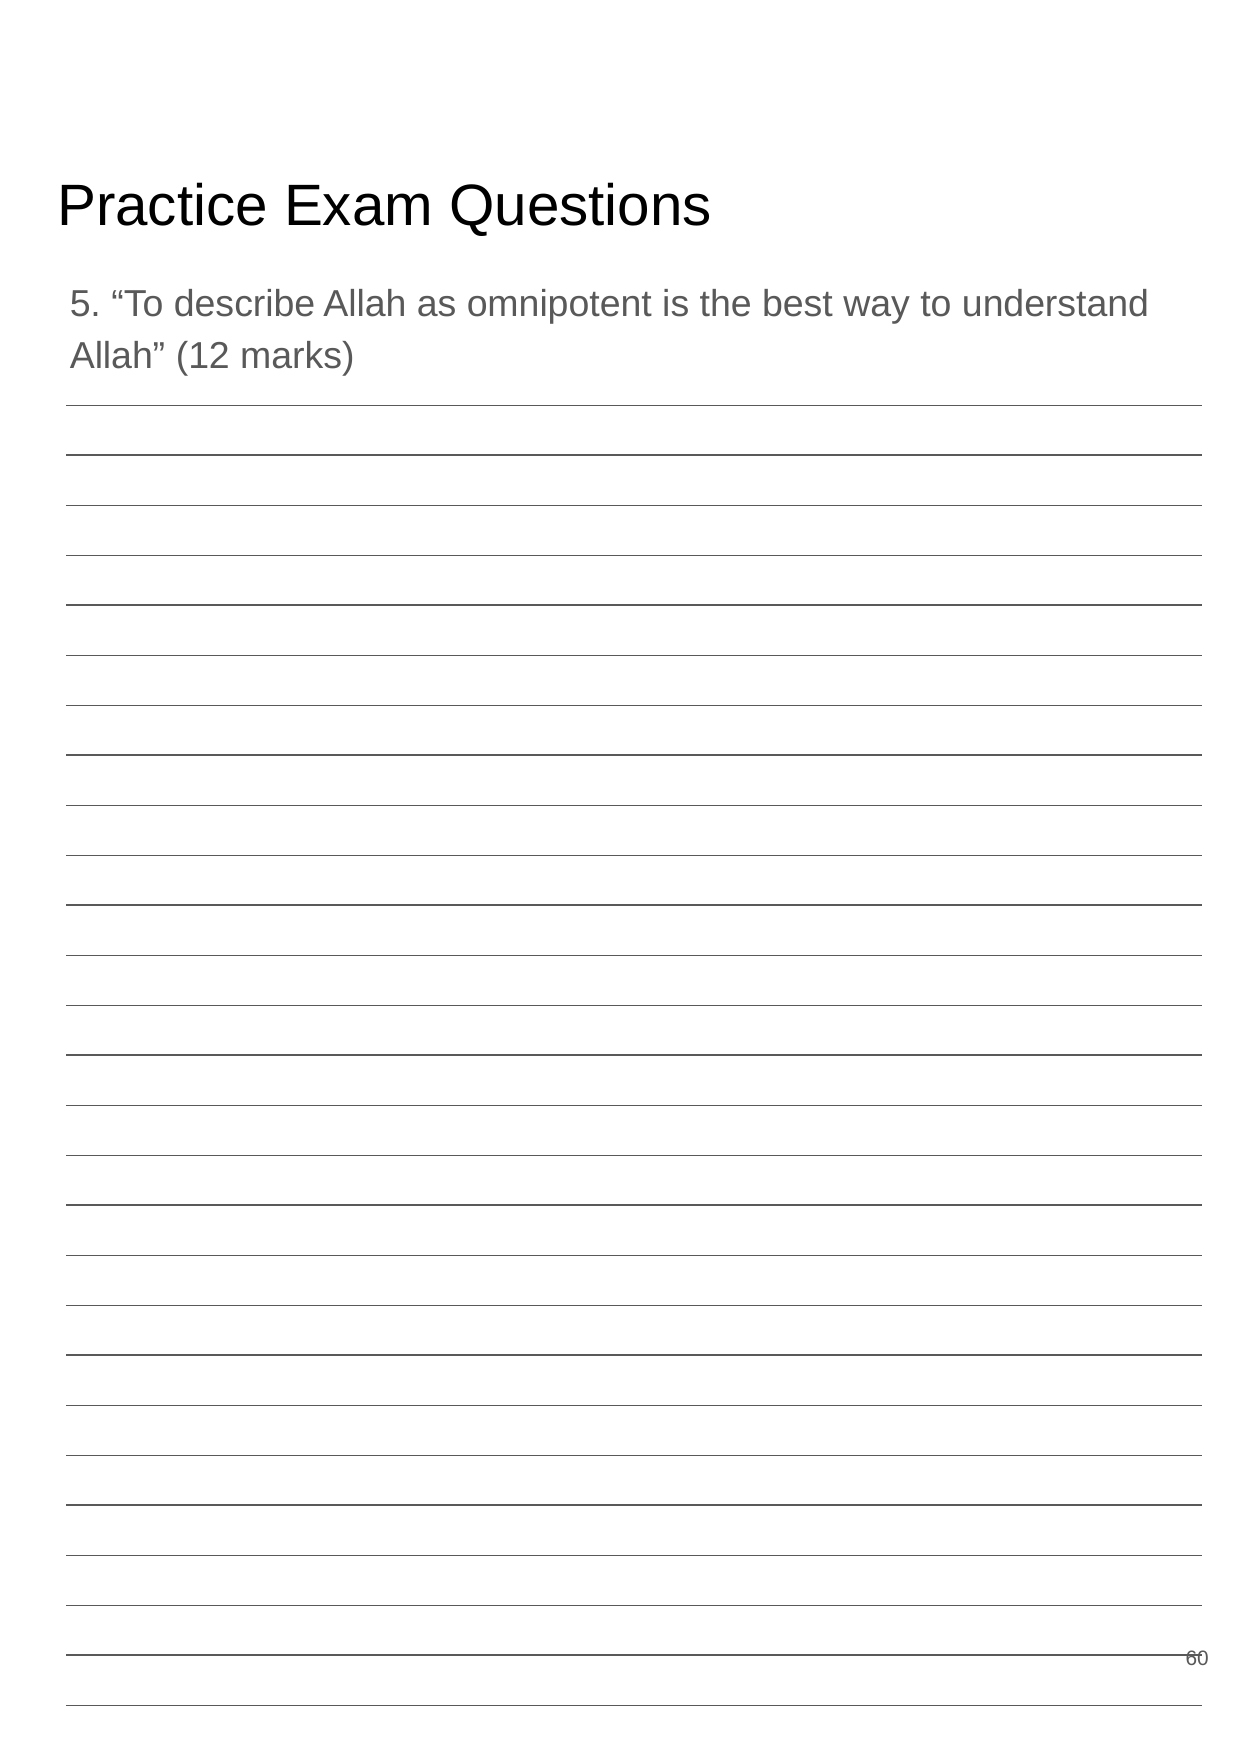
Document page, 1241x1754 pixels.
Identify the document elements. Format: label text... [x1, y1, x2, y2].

slide_number ‹#› [1149, 1590, 1224, 1725]
title Practice Exam Questions [42, 151, 1198, 258]
list 5. “To describe Allah as omnipotent is the best way to understand Allah” (12 marks) [54, 257, 1211, 1006]
